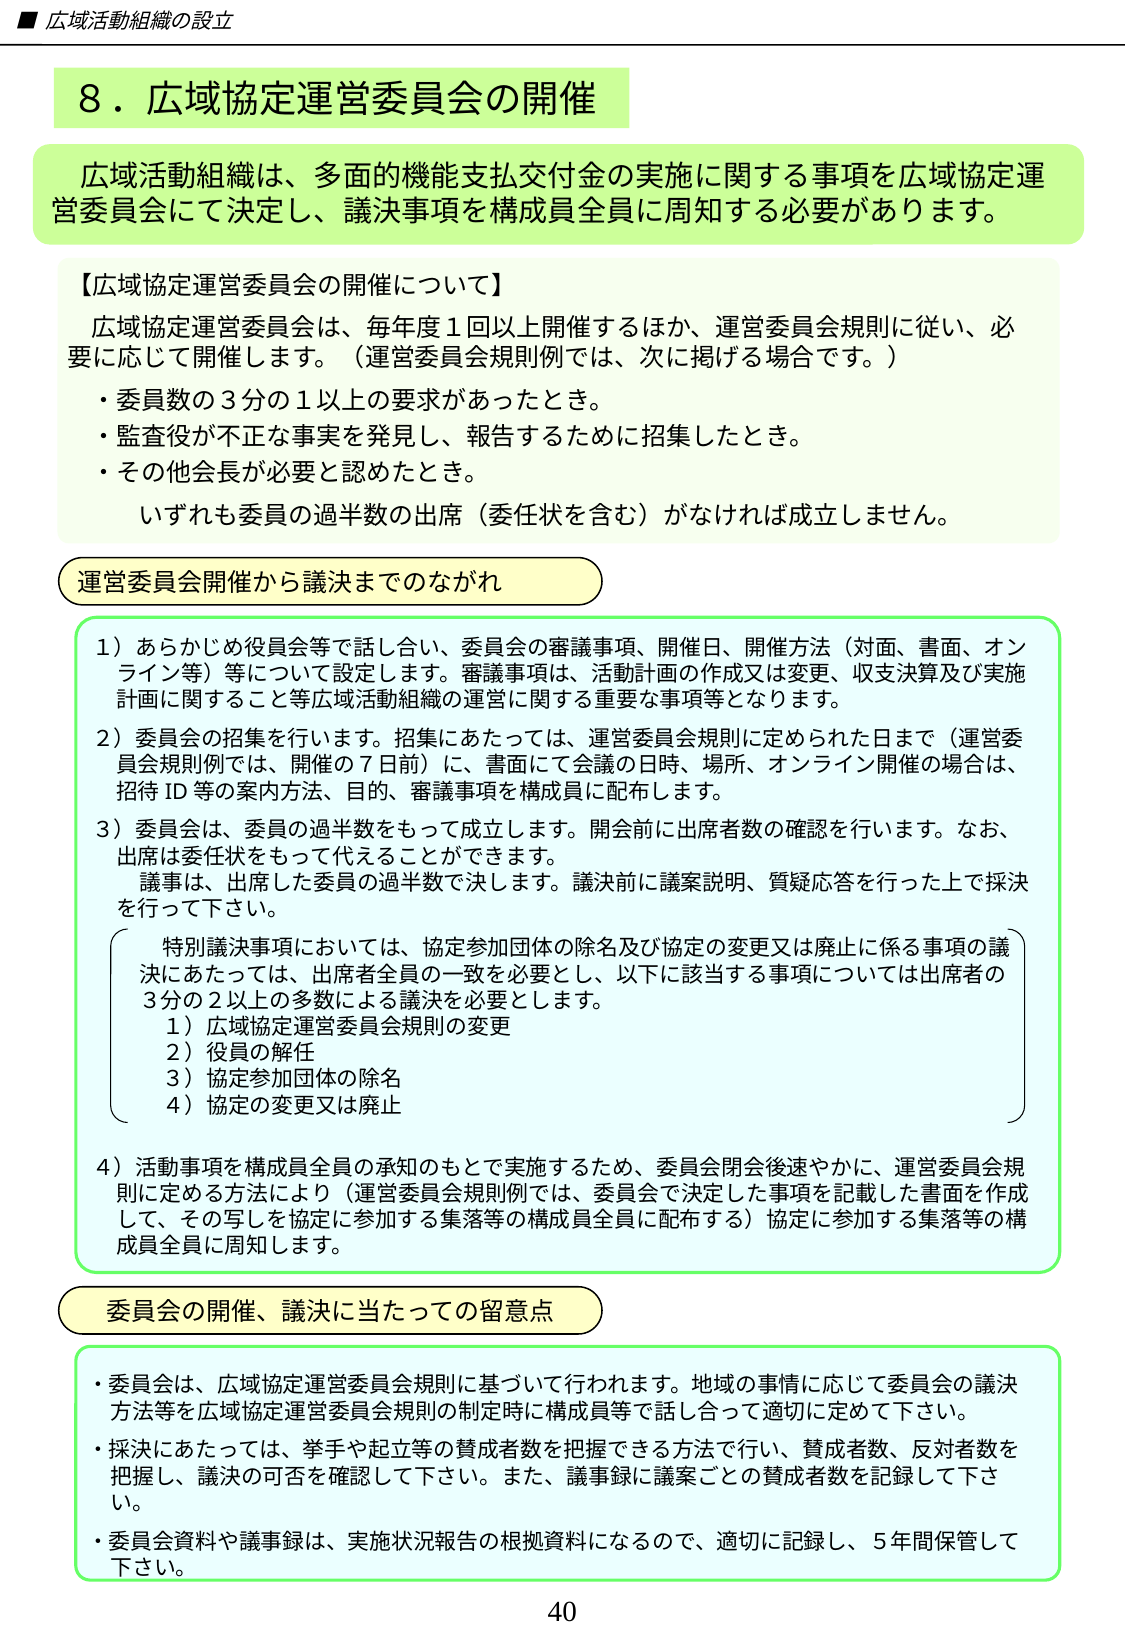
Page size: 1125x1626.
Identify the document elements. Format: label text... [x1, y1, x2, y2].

text_box [74, 1345, 1061, 1582]
text_box 40 [509, 1592, 616, 1625]
text_box [56, 256, 1061, 545]
text_box 広域活動組織は、多面的機能支払交付金の実施に関する事項を広域協定運営委員会にて決定し、議決事項を構成員全員に周知する必要があります。 [50, 157, 1047, 228]
text_box １）あらかじめ役員会等で話し合い、委員会の審議事項、開催日、開催方法（対面、書面、オンライン等）等について設定します。審議事項は、活動計画の作成又は変更、収支決算及び実施計画に関すること等広域活動組織の運営に関する重要な事項等となります。 ２）委員会の招集を行います。招集にあたっては、運営委員会規則に定められた日まで（運営委員会規則例では、開催の７日前）に、書面にて会議の日時、場所、オンライン開催の場合は、招待ID等の案内方法、目的、審議事項を構成員に配布します。 ３）委員会は、委員の過半数をもって成立します。開会前に出席者数の確認を行います。なお、出席は委任状をもって代えることができます。 議事は、出席した委員の過半数で決します。議決前に議案説明、質疑応答を行った上で採決を行って下さい。 ４）活動事項を構成員全員の承知のもとで実施するため、委員会閉会後速やかに、運営委員会規則に定める方法により（運営委員会規則例では、委員会で決定した事項を記載した書面を作成して、その写しを協定に参加する集落等の構成員全員に配布する）協定に参加する集落等の構成員全員に周知します。 [92, 633, 1044, 1259]
text_box 【広域協定運営委員会の開催について】 広域協定運営委員会は、毎年度１回以上開催するほか、運営委員会規則に従い、必要に応じて開催します。（運営委員会規則例では、次に掲げる場合です。） ・委員数の３分の１以上の要求があったとき。 ・監査役が不正な事実を発見し、報告するために招集したとき。 ・その他会長が必要と認めたとき。 いずれも委員の過半数の出席（委任状を含む）がなければ成立しません。 [67, 269, 1025, 530]
text_box 委員会の開催、議決に当たっての留意点 [58, 1286, 603, 1334]
text_box [74, 616, 1061, 1274]
text_box ・委員会は、広域協定運営委員会規則に基づいて行われます。地域の事情に応じて委員会の議決方法等を広域協定運営委員会規則の制定時に構成員等で話し合って適切に定めて下さい。 ・採決にあたっては、挙手や起立等の賛成者数を把握できる方法で行い、賛成者数、反対者数を把握し、議決の可否を確認して下さい。また、議事録に議案ごとの賛成者数を記録して下さい。 ・委員会資料や議事録は、実施状況報告の根拠資料になるので、適切に記録し、５年間保管して下さい。 [87, 1371, 1038, 1580]
text_box ８．広域協定運営委員会の開催 [53, 67, 630, 129]
text_box ■ 広域活動組織の設立 [0, 0, 1125, 40]
text_box 特別議決事項においては、協定参加団体の除名及び協定の変更又は廃止に係る事項の議決にあたっては、出席者全員の一致を必要とし、以下に該当する事項については出席者の３分の２以上の多数による議決を必要とします。 １）広域協定運営委員会規則の変更 ２）役員の解任 ３）協定参加団体の除名 ４）協定の変更又は廃止 [110, 928, 1026, 1124]
text_box [31, 143, 1086, 246]
text_box 運営委員会開催から議決までのながれ [58, 557, 603, 605]
